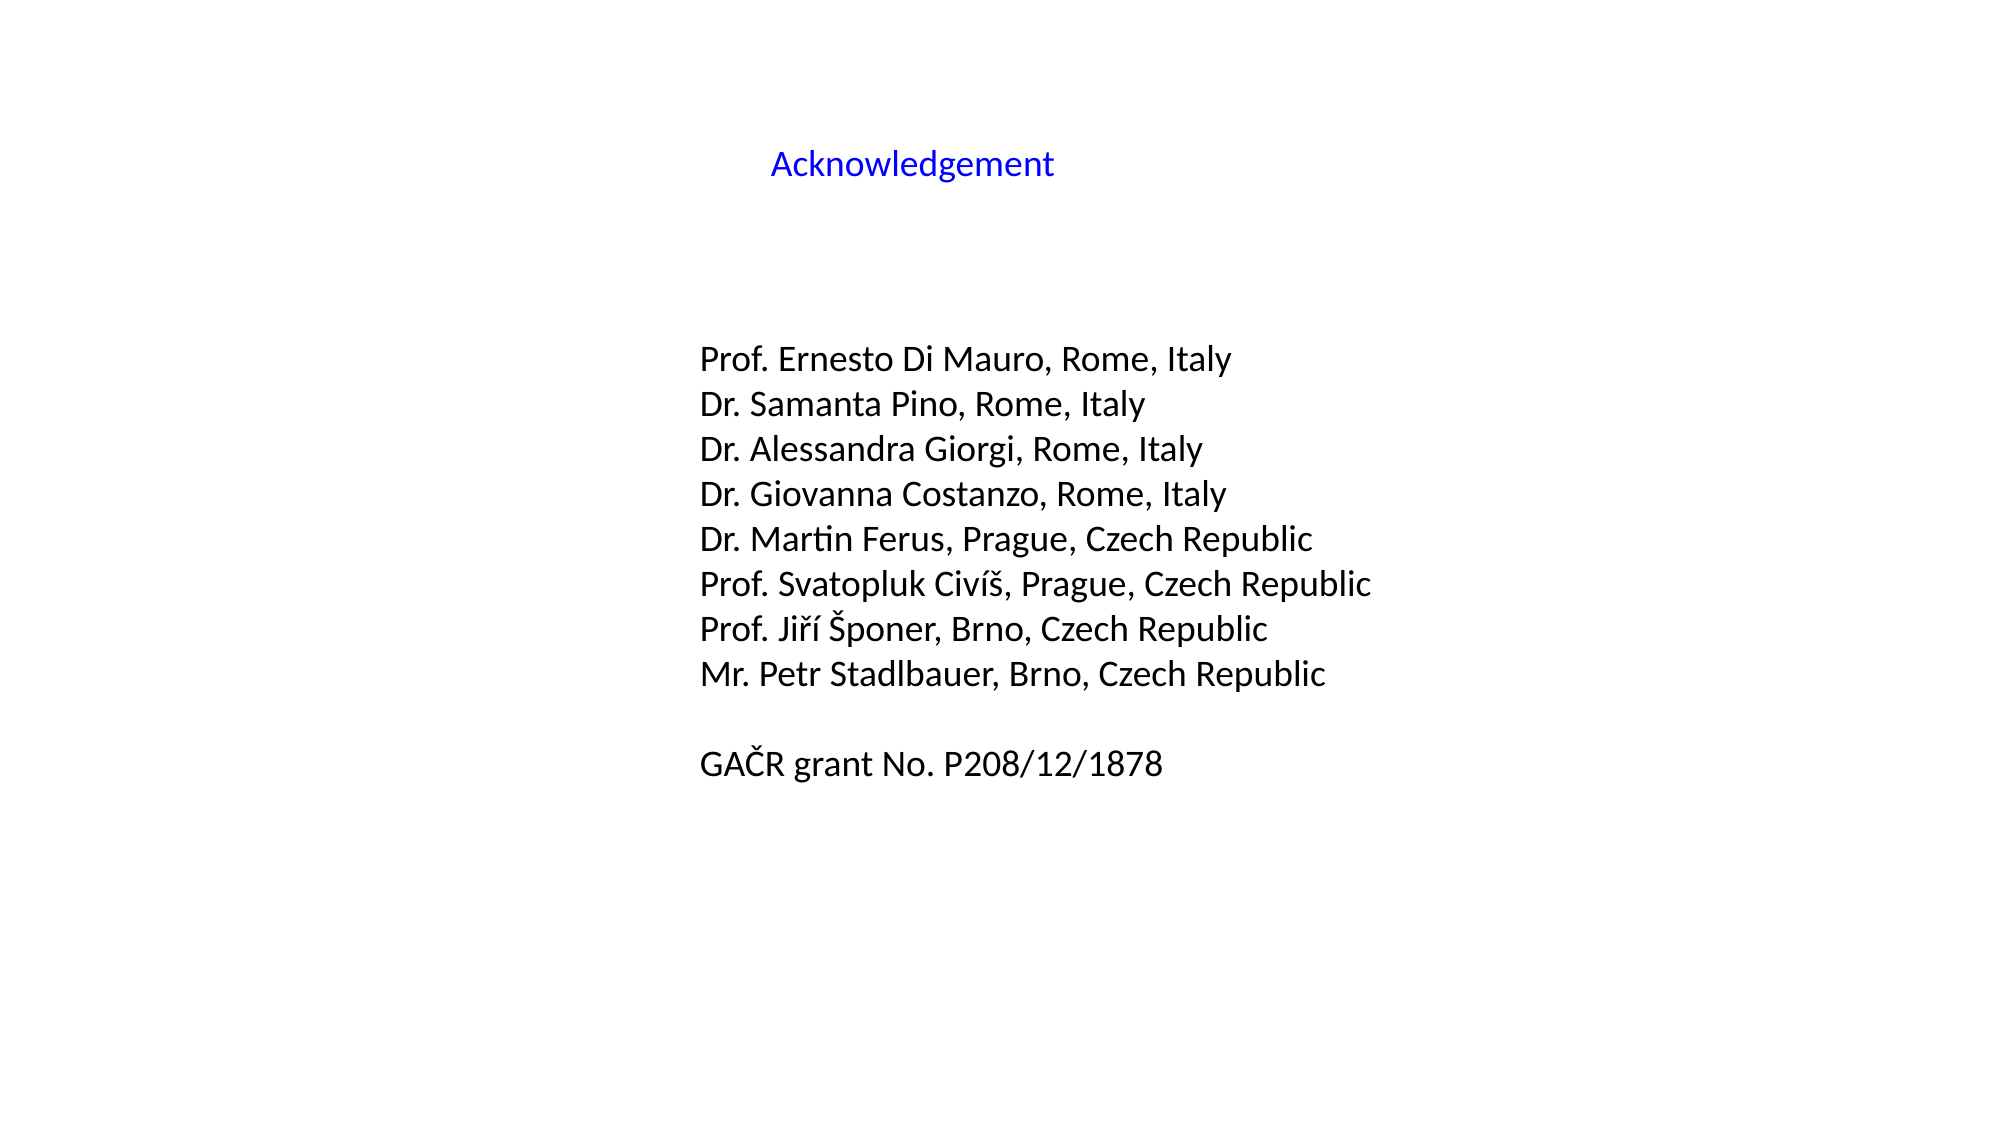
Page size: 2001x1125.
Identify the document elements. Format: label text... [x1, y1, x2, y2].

text_box Prof. Ernesto Di Mauro, Rome, Italy Dr. Samanta Pino, Rome, Italy Dr. Alessandra Giorgi, Rome, Italy Dr. Giovanna Costanzo, Rome, Italy Dr. Martin Ferus, Prague, Czech Republic Prof. Svatopluk Civíš, Prague, Czech Republic Prof. Jiří Šponer, Brno, Czech Republic Mr. Petr Stadlbauer, Brno, Czech Republic GAČR grant No. P208/12/1878 [685, 326, 1686, 792]
text_box Acknowledgement [755, 131, 1070, 192]
